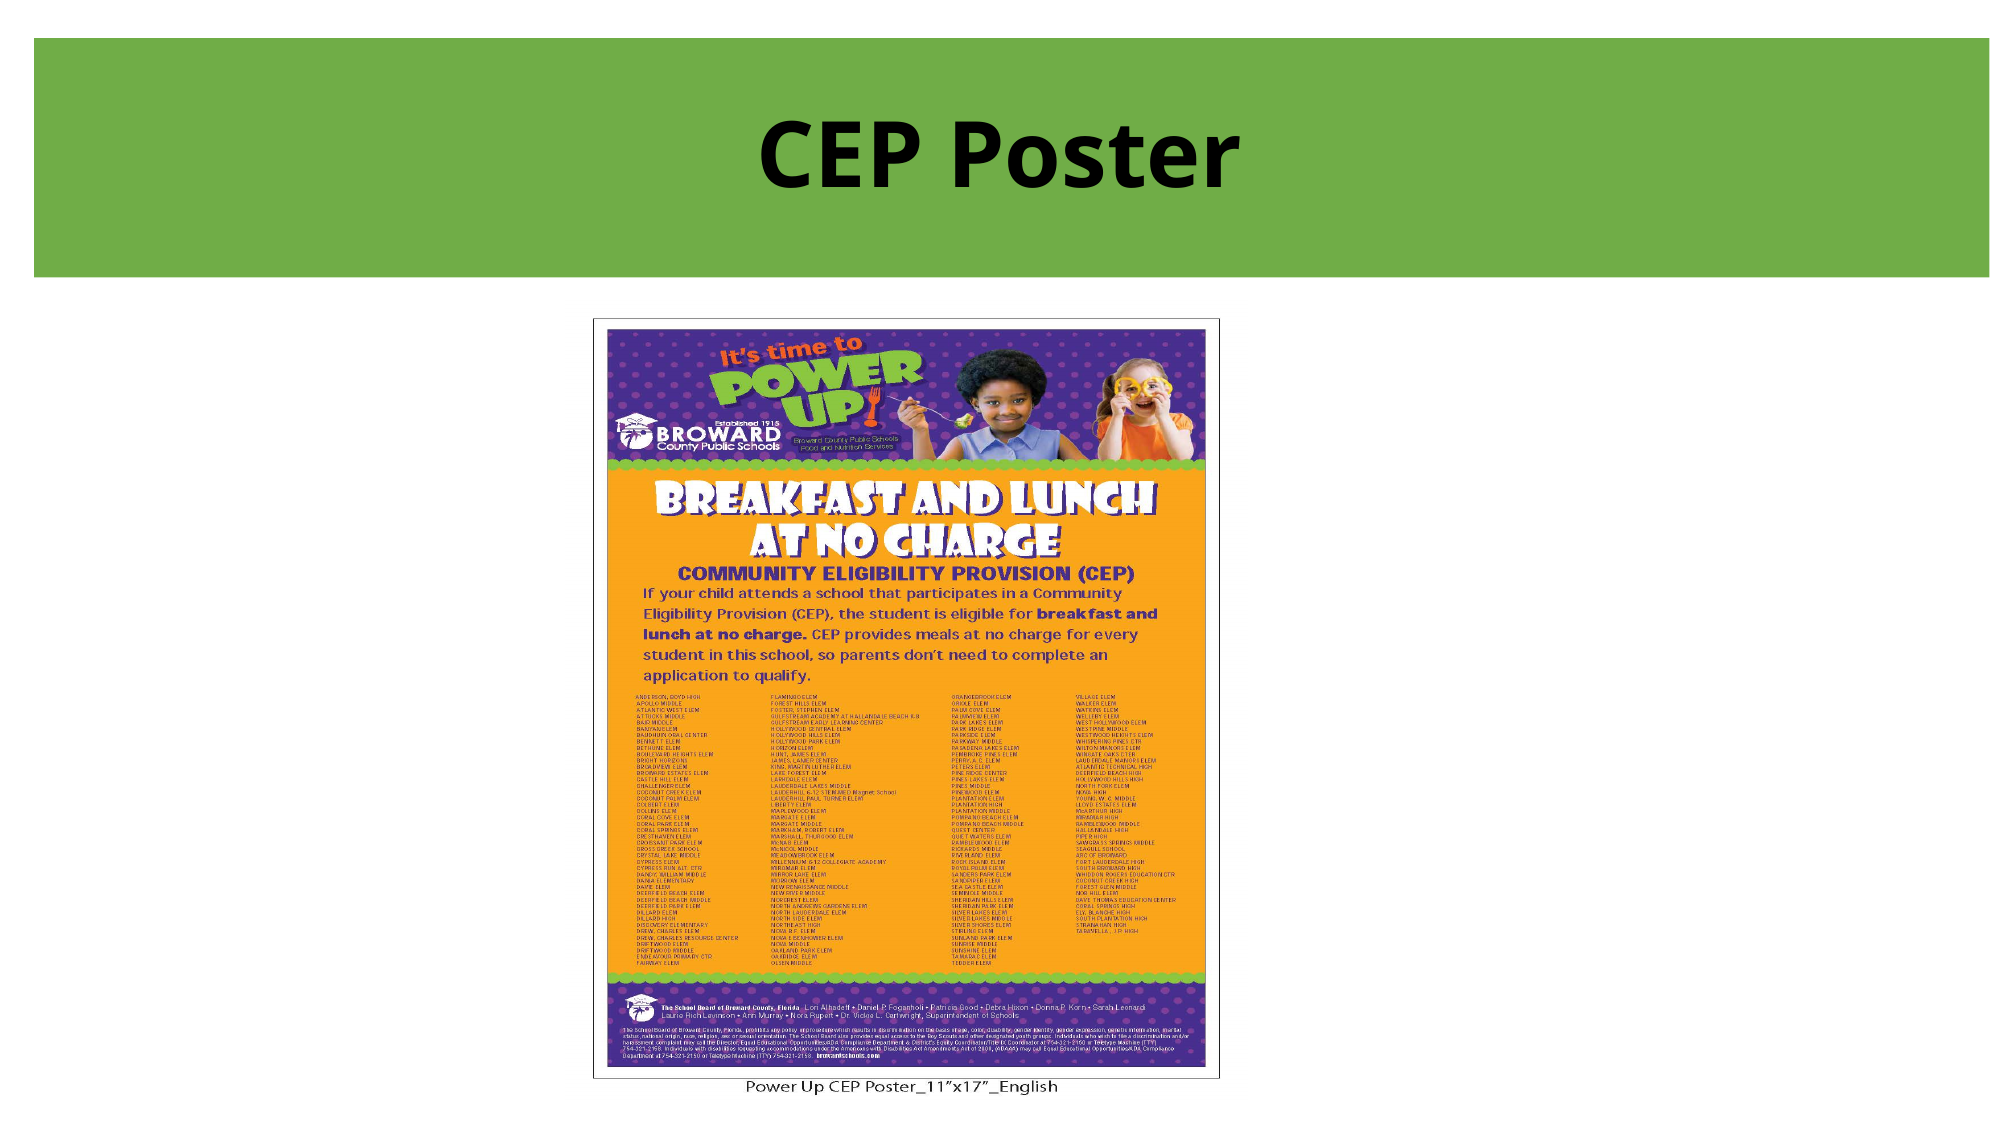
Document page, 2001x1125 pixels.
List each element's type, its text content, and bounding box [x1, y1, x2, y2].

title CEP Poster [34, 38, 1990, 278]
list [565, 296, 1248, 1100]
